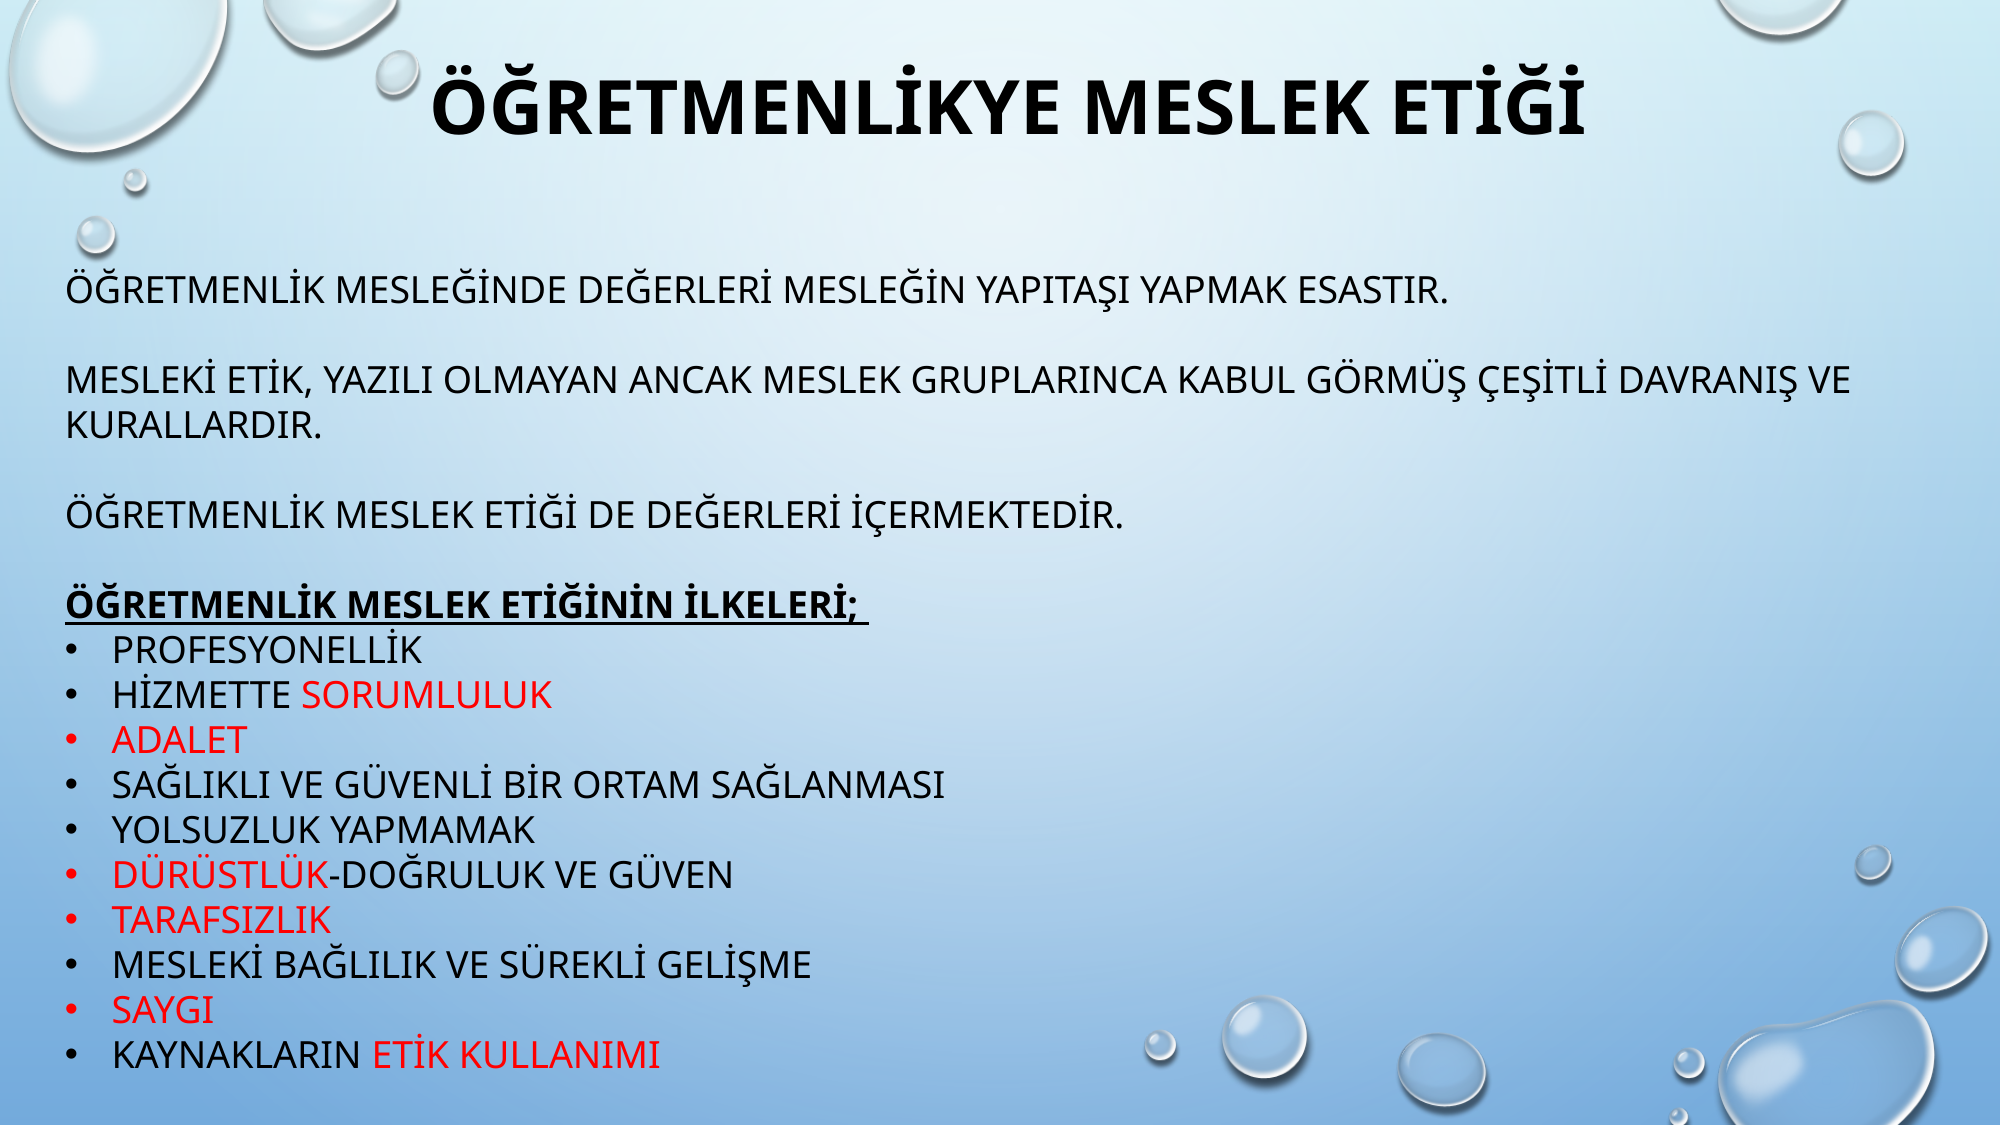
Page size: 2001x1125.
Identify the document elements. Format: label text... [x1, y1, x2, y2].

picture [0, 0, 2000, 1125]
text_box ÖĞRETMENLİK MESLEĞİNDE DEĞERLERİ MESLEĞİN YAPITAŞI YAPMAK ESASTIR. MESLEKİ ETİK, YAZILI OLMAYAN ANCAK MESLEK GRUPLARINCA KABUL GÖRMÜŞ ÇEŞİTLİ DAVRANIŞ VE KURALLARDIR. ÖĞRETMENLİK MESLEK ETİĞİ DE DEĞERLERİ İÇERMEKTEDİR. ÖĞRETMENLİK MESLEK ETİĞİNİN İLKELERİ; PROFESYONELLİK HİZMETTE SORUMLULUK ADALET SAĞLIKLI VE GÜVENLİ BİR ORTAM SAĞLANMASI YOLSUZLUK YAPMAMAK DÜRÜSTLÜK-DOĞRULUK VE GÜVEN TARAFSIZLIK MESLEKİ BAĞLILIK VE SÜREKLİ GELİŞME SAYGI KAYNAKLARIN ETİK KULLANIMI [49, 259, 1946, 1125]
text_box ÖĞRETMENLİKYE MESLEK ETİĞİ [50, 52, 1969, 157]
